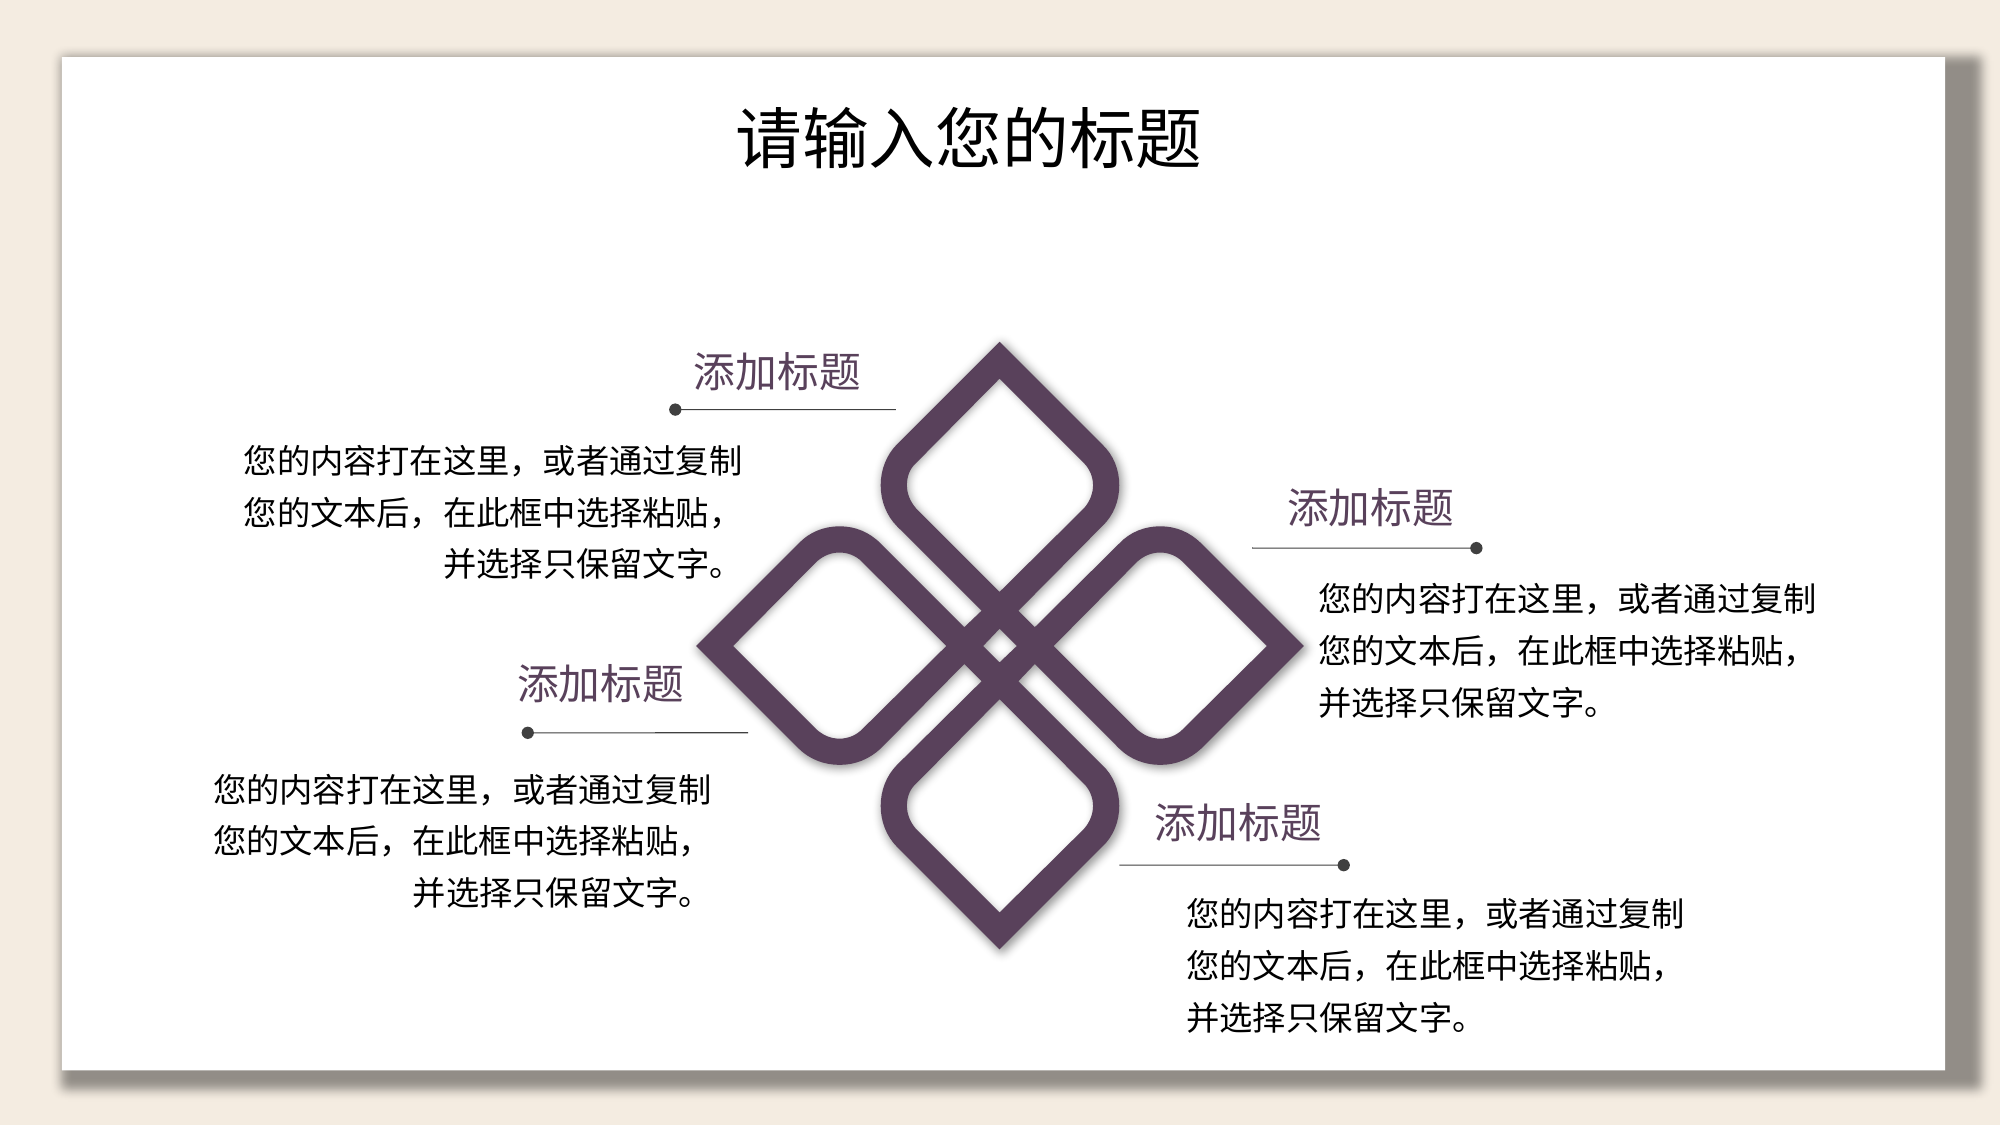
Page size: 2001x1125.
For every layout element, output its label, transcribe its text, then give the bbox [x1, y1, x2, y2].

text_box 添加标题 [675, 338, 876, 404]
text_box [1119, 858, 1350, 872]
text_box [694, 340, 1303, 951]
text_box 您的内容打在这里，或者通过复制您的文本后，在此框中选择粘贴，并选择只保留文字。 [184, 749, 727, 920]
text_box [669, 403, 896, 416]
text_box 请输入您的标题 [735, 97, 1419, 178]
text_box 添加标题 [498, 650, 699, 716]
text_box [1252, 541, 1483, 555]
text_box 您的内容打在这里，或者通过复制您的文本后，在此框中选择粘贴，并选择只保留文字。 [1303, 559, 1847, 730]
text_box 添加标题 [1272, 474, 1473, 539]
text_box 您的内容打在这里，或者通过复制您的文本后，在此框中选择粘贴，并选择只保留文字。 [1171, 874, 1714, 1045]
text_box 添加标题 [1140, 789, 1341, 854]
text_box [521, 726, 749, 740]
text_box 您的内容打在这里，或者通过复制您的文本后，在此框中选择粘贴，并选择只保留文字。 [215, 420, 758, 591]
